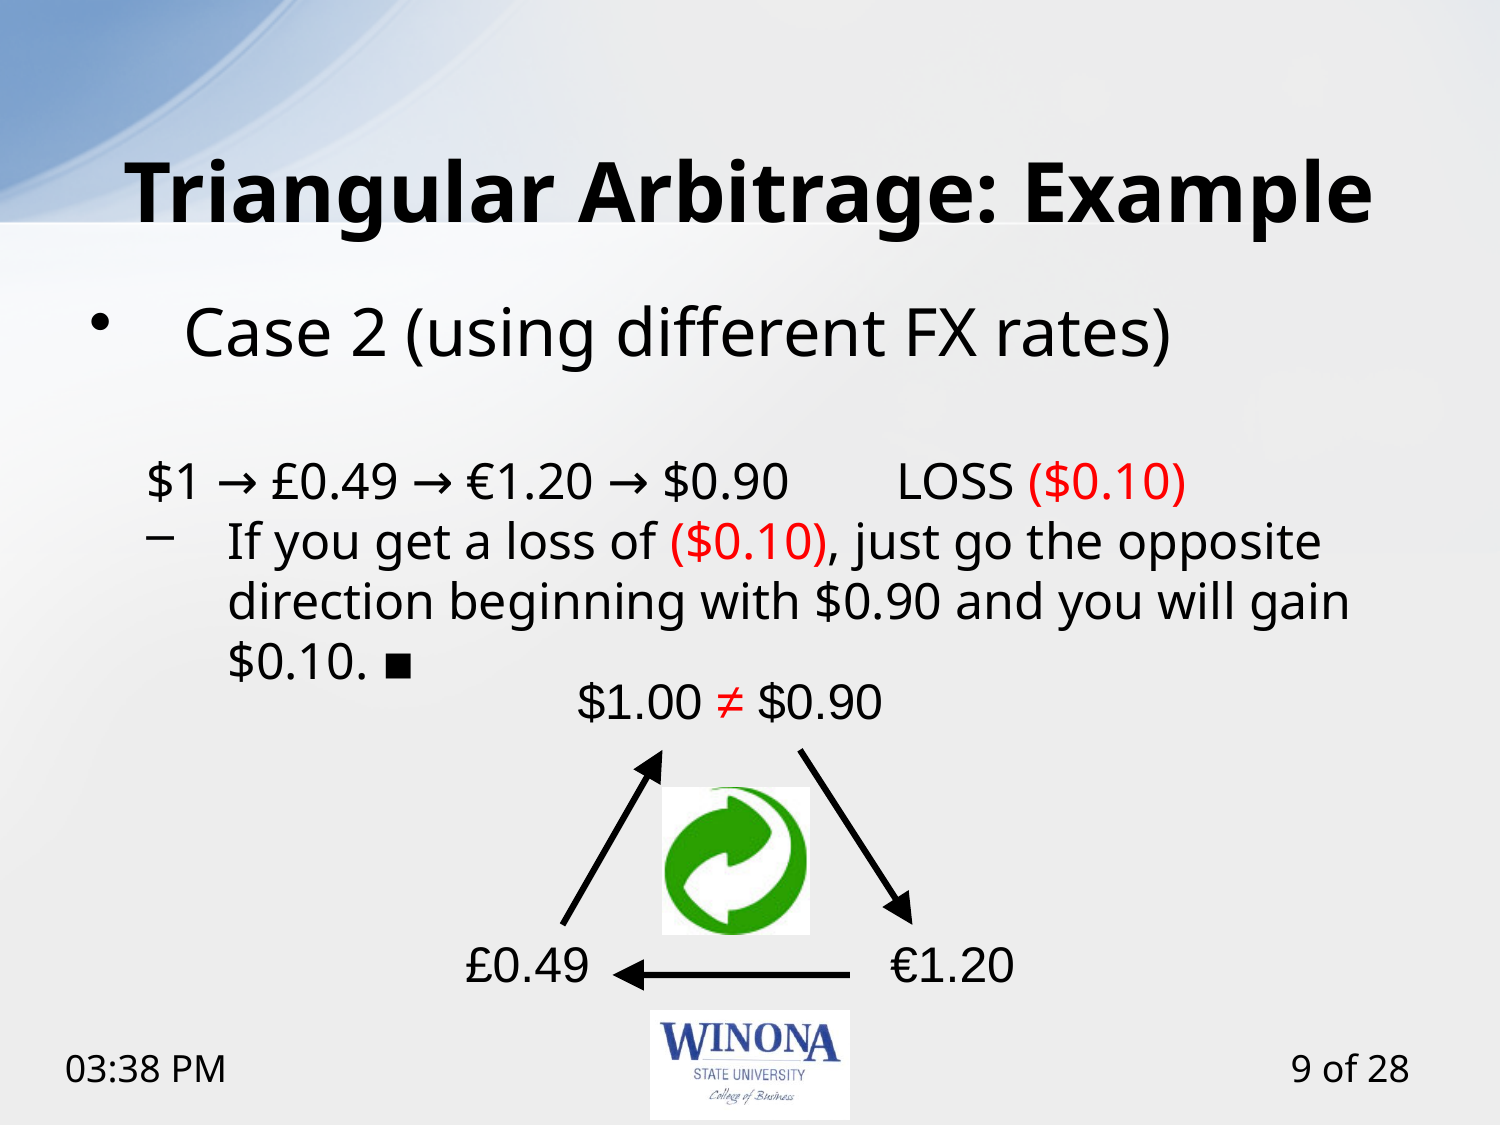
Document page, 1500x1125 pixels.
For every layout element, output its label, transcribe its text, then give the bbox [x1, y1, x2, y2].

list Case 2 (using different FX rates) $1 → £0.49 → €1.20 → $0.90 LOSS ($0.10) If you get a loss of ($0.10), just go the opposite direction beginning with $0.90 and you will gain $0.10. ▪ [75, 282, 1463, 963]
picture [0, 0, 1500, 1125]
text_box €1.20 [875, 924, 1050, 1000]
text_box [562, 749, 663, 925]
text_box $1.00 ≠ $0.90 [562, 662, 938, 738]
text_box £0.49 [449, 924, 675, 1000]
title Triangular Arbitrage: Example [75, 58, 1425, 247]
text_box [799, 749, 913, 924]
